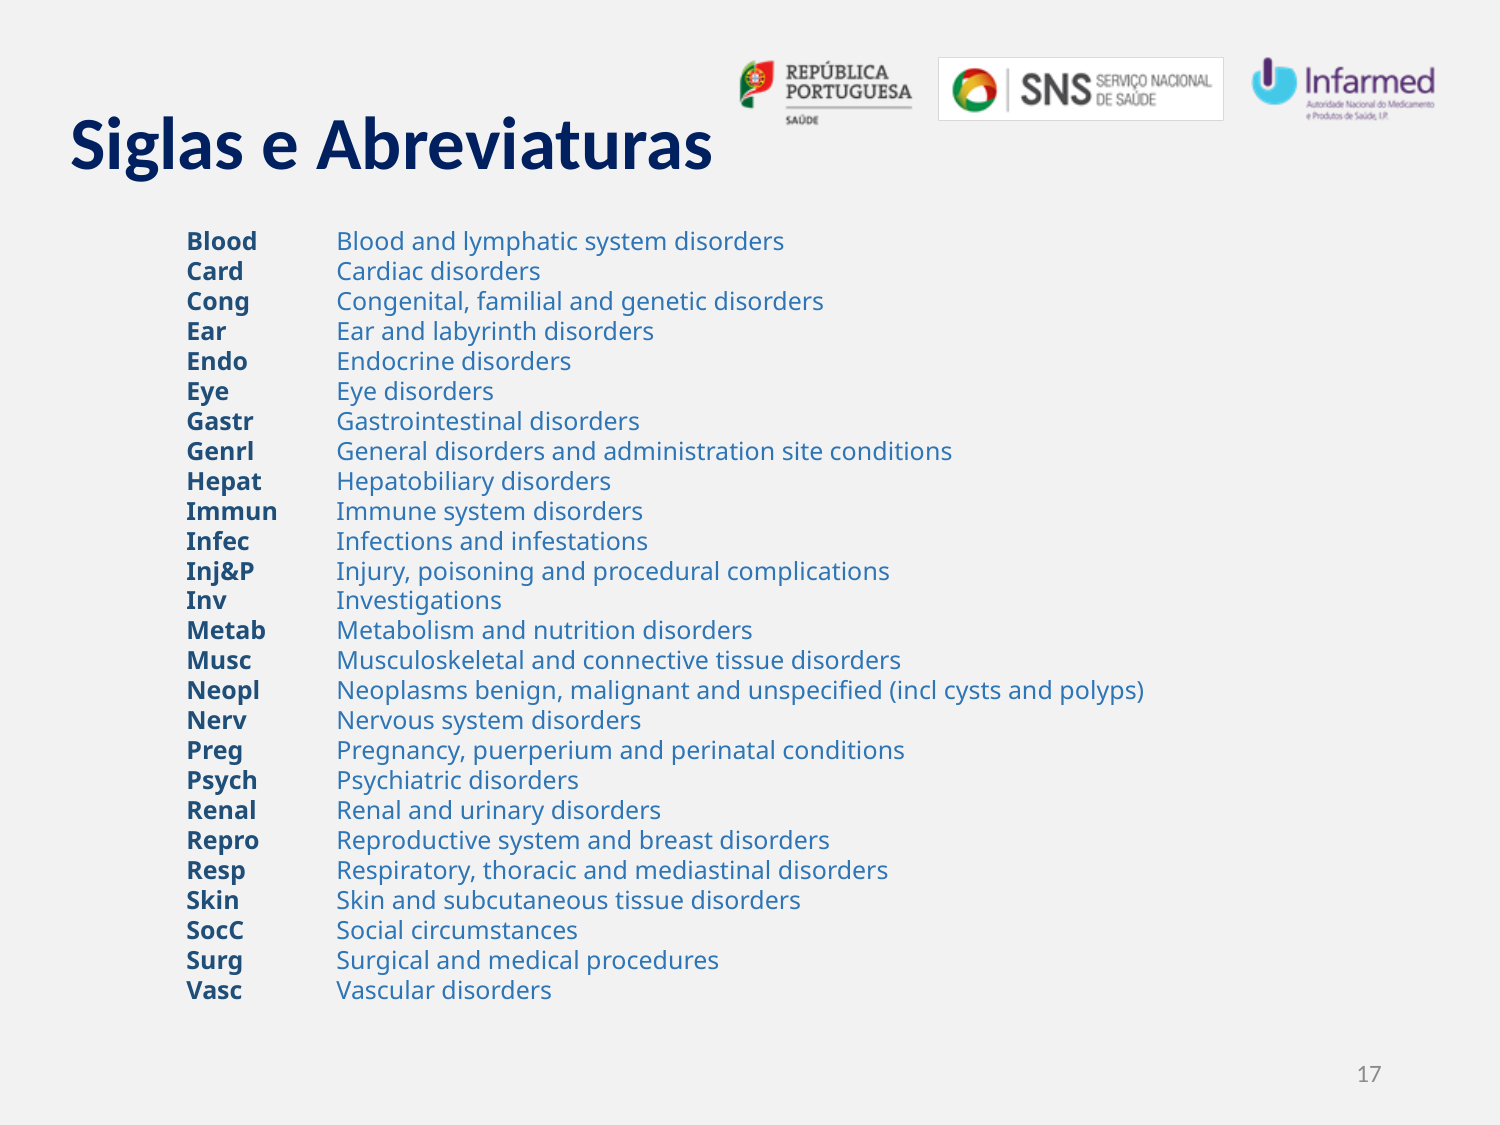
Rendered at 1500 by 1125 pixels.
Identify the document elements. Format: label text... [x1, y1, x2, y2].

slide_number 17 [1059, 1042, 1397, 1103]
text_box Siglas e Abreviaturas [70, 94, 739, 198]
text_box Blood Blood and lymphatic system disorders Card Cardiac disorders Cong Congenital, familial and genetic disorders Ear Ear and labyrinth disorders Endo Endocrine disorders Eye Eye disorders Gastr Gastrointestinal disorders Genrl General disorders and administration site conditions Hepat Hepatobiliary disorders Immun Immune system disorders Infec Infections and infestations Inj&P Injury, poisoning and procedural complications Inv Investigations Metab Metabolism and nutrition disorders Musc Musculoskeletal and connective tissue disorders Neopl Neoplasms benign, malignant and unspecified (incl cysts and polyps) Nerv Nervous system disorders Preg Pregnancy, puerperium and perinatal conditions Psych Psychiatric disorders Renal Renal and urinary disorders Repro Reproductive system and breast disorders Resp Respiratory, thoracic and mediastinal disorders Skin Skin and subcutaneous tissue disorders SocC Social circumstances Surg Surgical and medical procedures Vasc Vascular disorders [186, 225, 1172, 1019]
picture [723, 45, 1441, 149]
